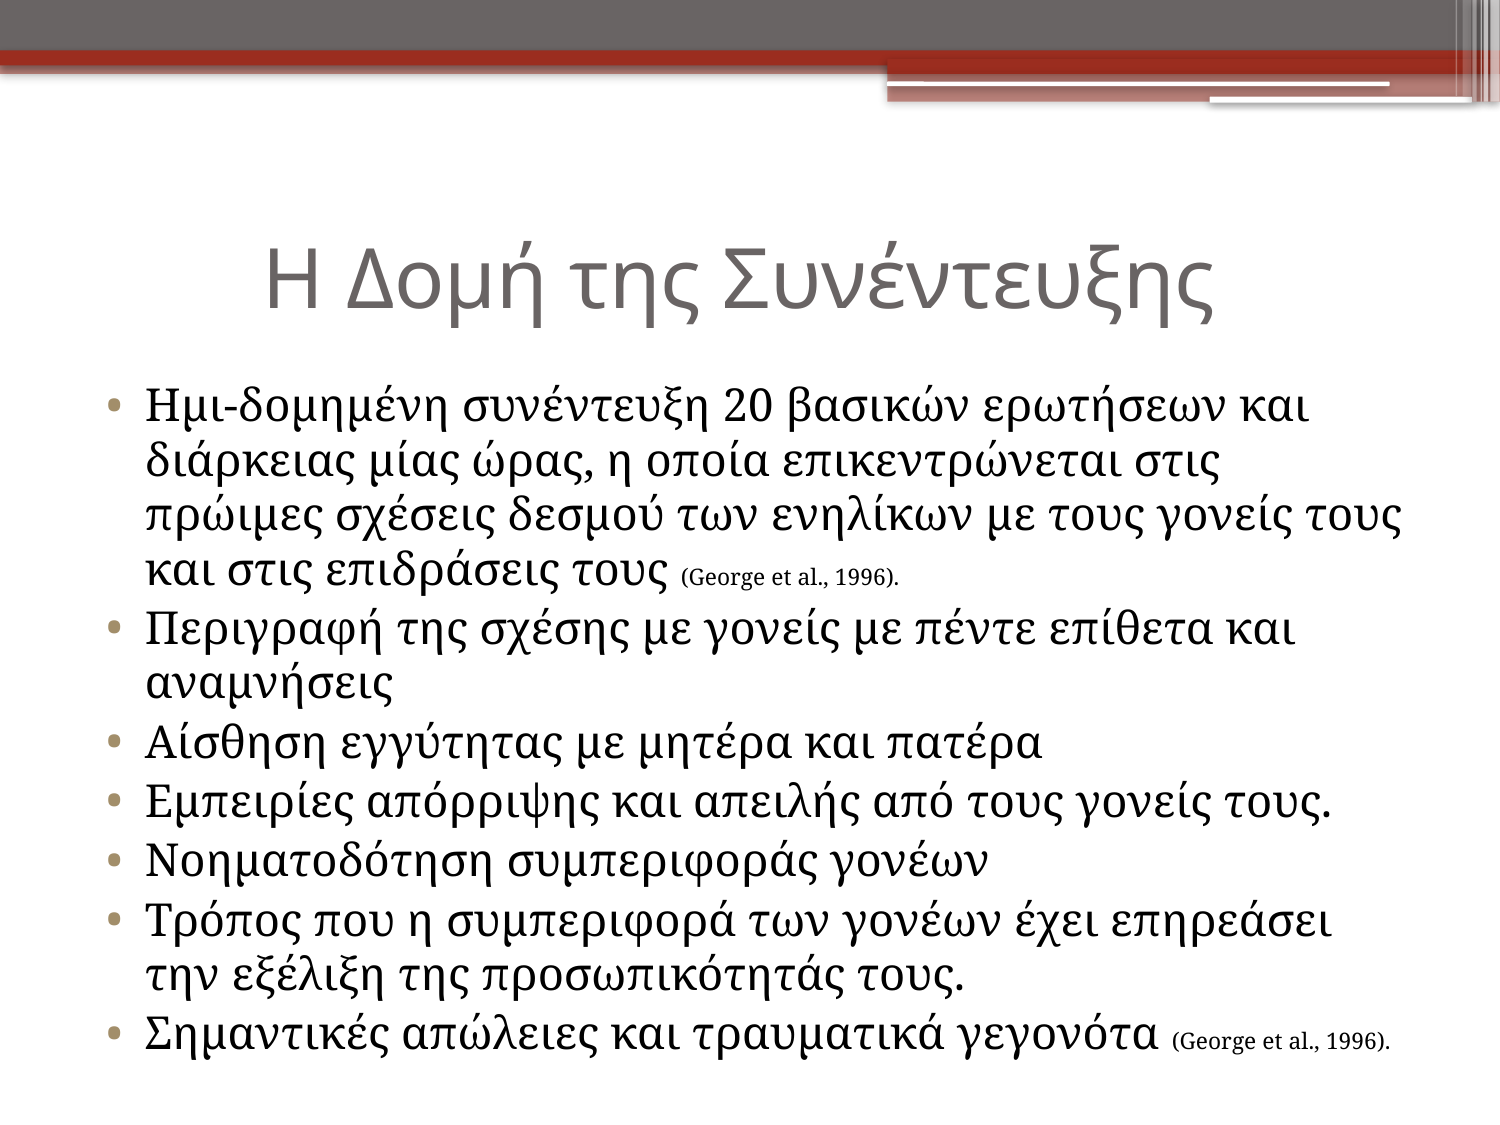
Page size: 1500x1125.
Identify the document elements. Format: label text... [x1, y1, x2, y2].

list Ημι-δομημένη συνέντευξη 20 βασικών ερωτήσεων και διάρκειας μίας ώρας, η οποία επικεντρώνεται στις πρώιμες σχέσεις δεσμού των ενηλίκων με τους γονείς τους και στις επιδράσεις τους (George et al., 1996). Περιγραφή της σχέσης με γονείς με πέντε επίθετα και αναμνήσεις Αίσθηση εγγύτητας με μητέρα και πατέρα Εμπειρίες απόρριψης και απειλής από τους γονείς τους. Νοηματοδότηση συμπεριφοράς γονέων Τρόπος που η συμπεριφορά των γονέων έχει επηρεάσει την εξέλιξη της προσωπικότητάς τους. Σημαντικές απώλειες και τραυματικά γεγονότα (George et al., 1996). [75, 368, 1425, 1079]
title Η Δομή της Συνέντευξης [75, 187, 1425, 363]
